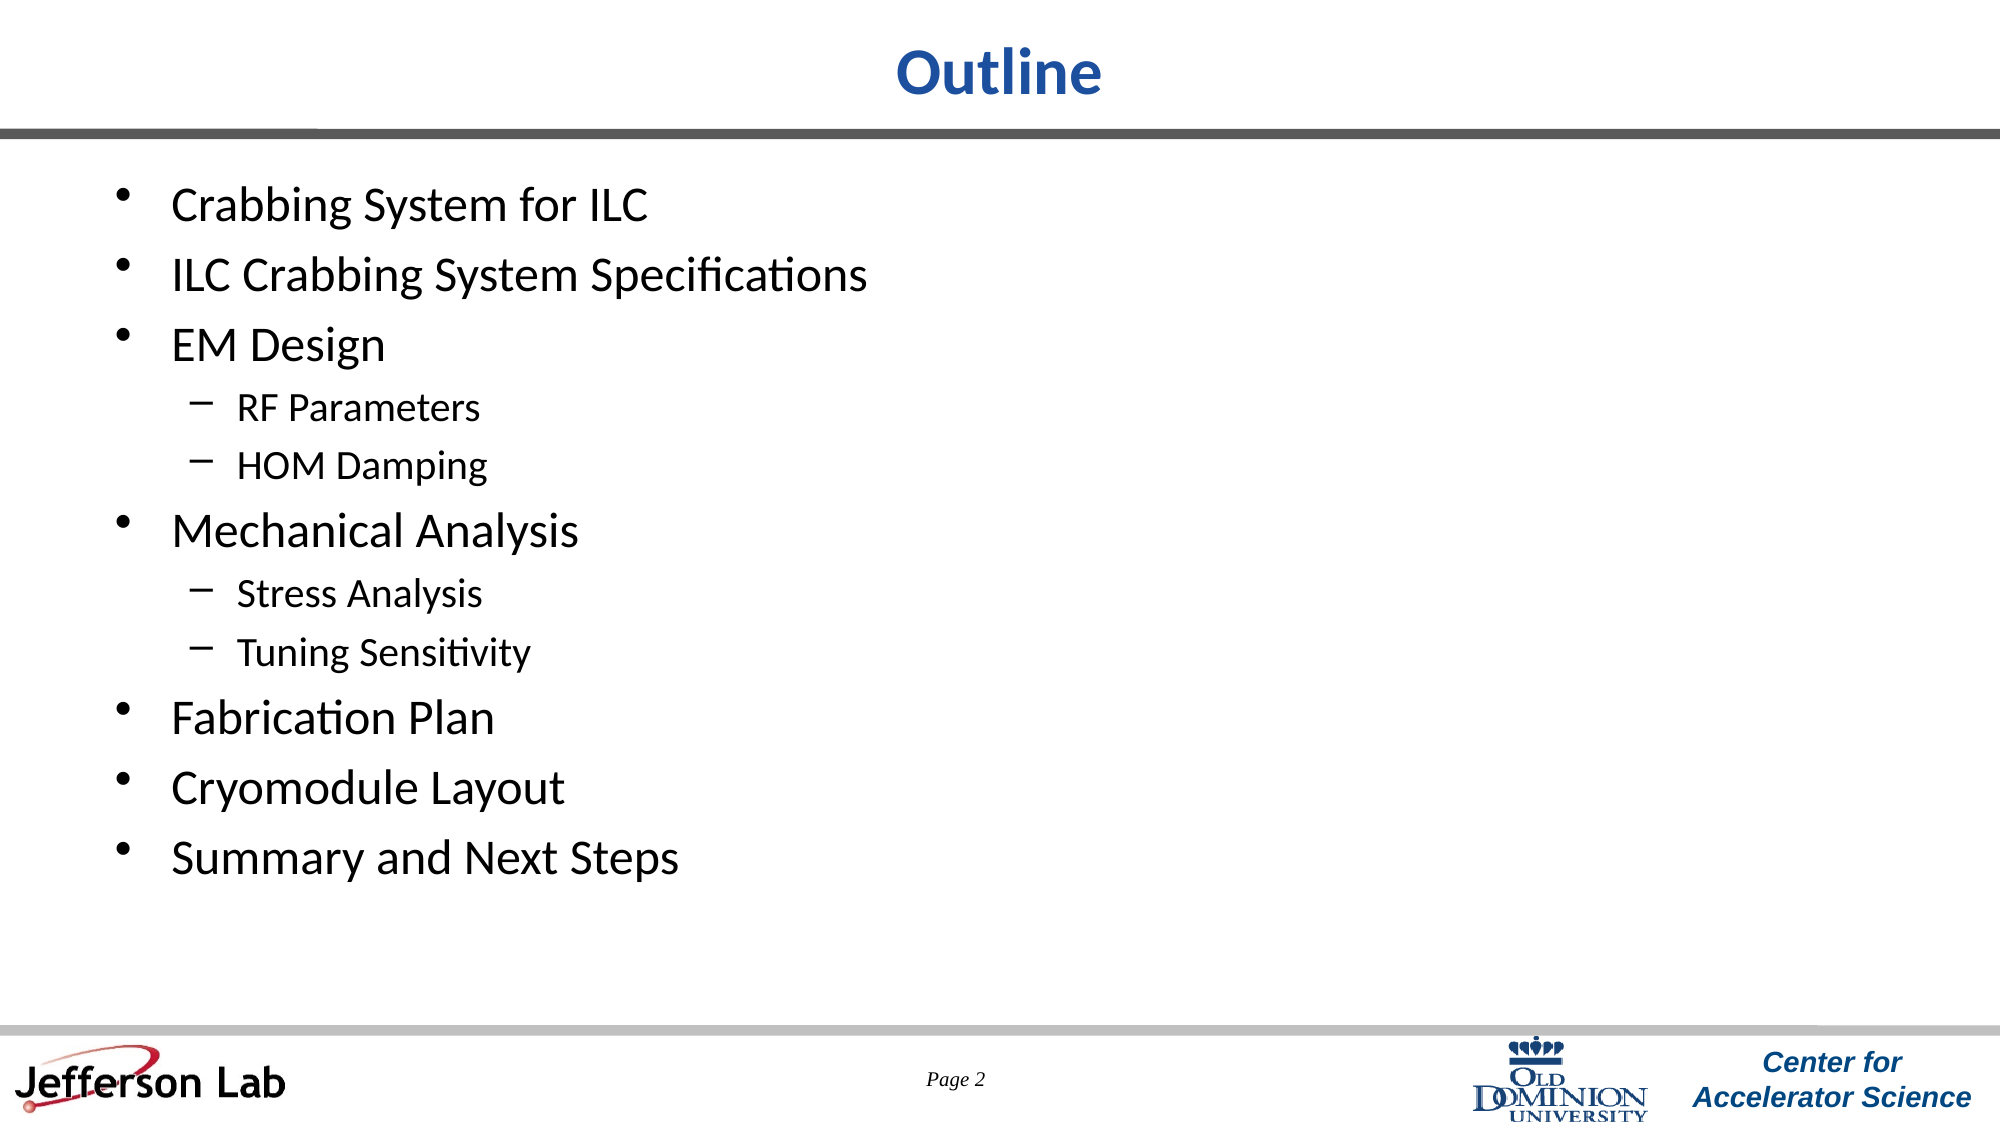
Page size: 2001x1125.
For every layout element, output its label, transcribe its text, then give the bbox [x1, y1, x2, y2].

picture [11, 1043, 289, 1116]
list Crabbing System for ILC ILC Crabbing System Specifications EM Design RF Parameters HOM Damping Mechanical Analysis Stress Analysis Tuning Sensitivity Fabrication Plan Cryomodule Layout Summary and Next Steps [99, 163, 1901, 1004]
title Outline [0, 0, 2000, 136]
